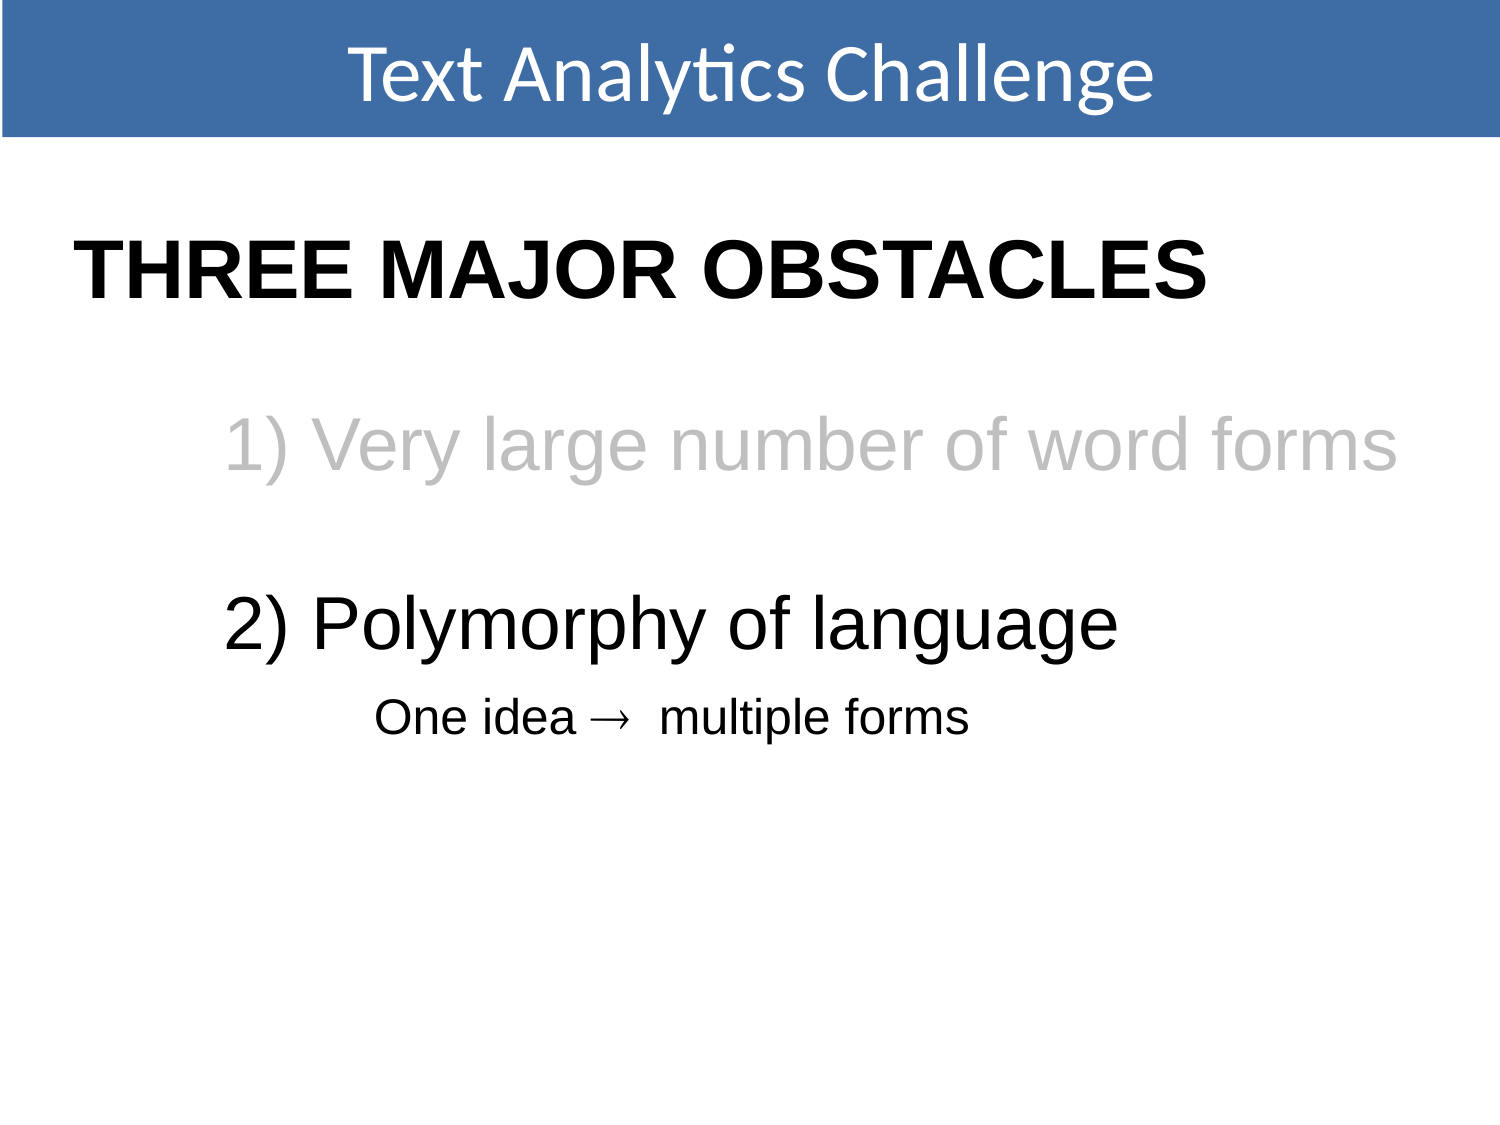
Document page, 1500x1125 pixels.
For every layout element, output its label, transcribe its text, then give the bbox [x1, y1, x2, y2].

text_box THREE MAJOR OBSTACLES 1) Very large number of word forms 2) Polymorphy of language One idea  multiple forms [58, 208, 1442, 847]
text_box Text Analytics Challenge [2, 0, 1500, 138]
